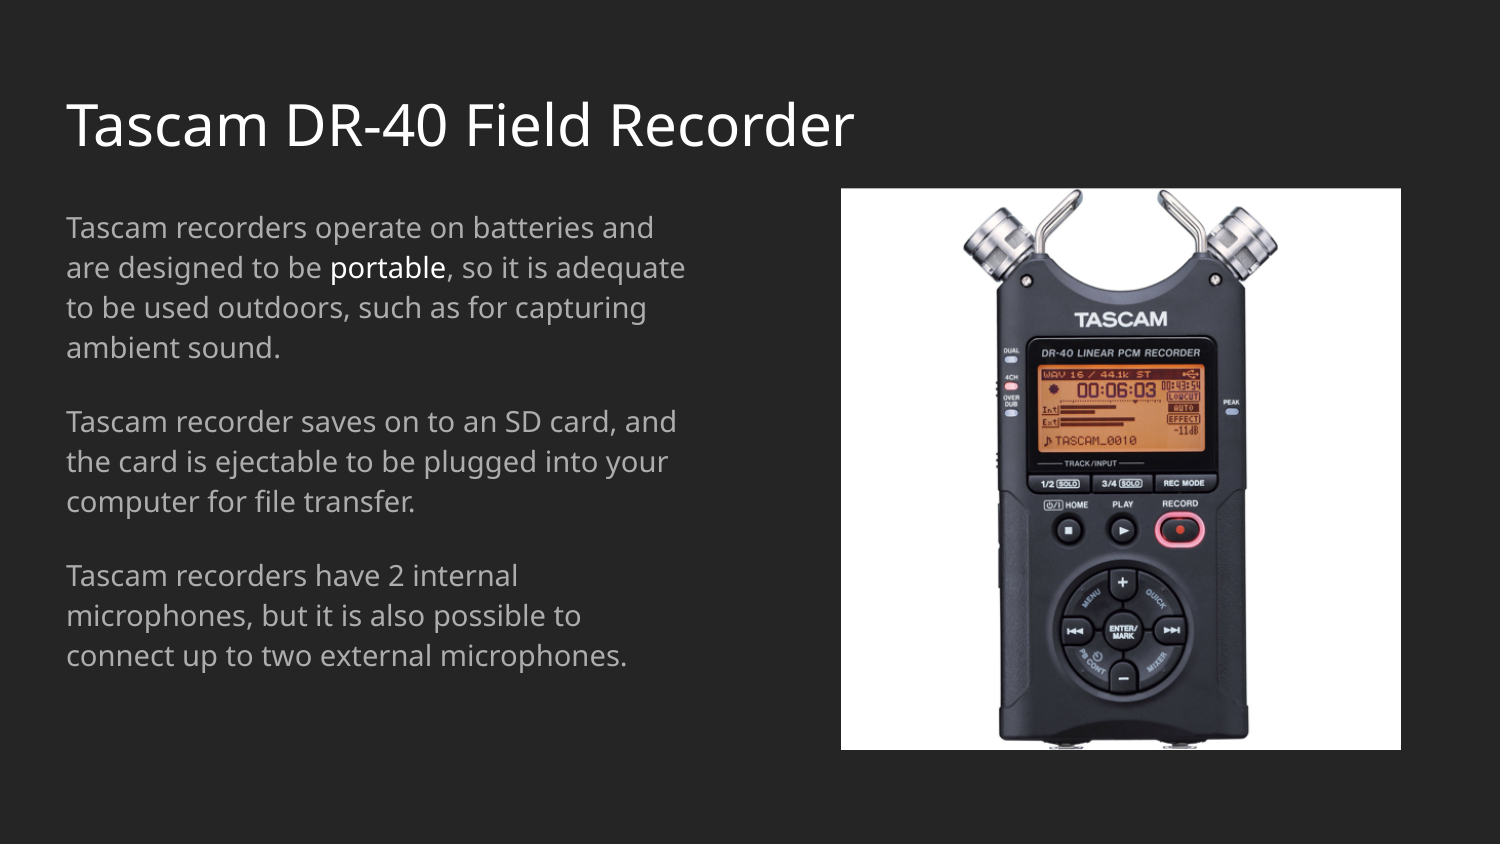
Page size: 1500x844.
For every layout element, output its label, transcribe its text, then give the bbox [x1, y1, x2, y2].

picture [840, 188, 1401, 750]
title Tascam DR-40 Field Recorder [51, 72, 1449, 167]
list Tascam recorders operate on batteries and are designed to be portable, so it is adequate to be used outdoors, such as for capturing ambient sound. Tascam recorder saves on to an SD card, and the card is ejectable to be plugged into your computer for file transfer. Tascam recorders have 2 internal microphones, but it is also possible to connect up to two external microphones. [51, 189, 708, 750]
